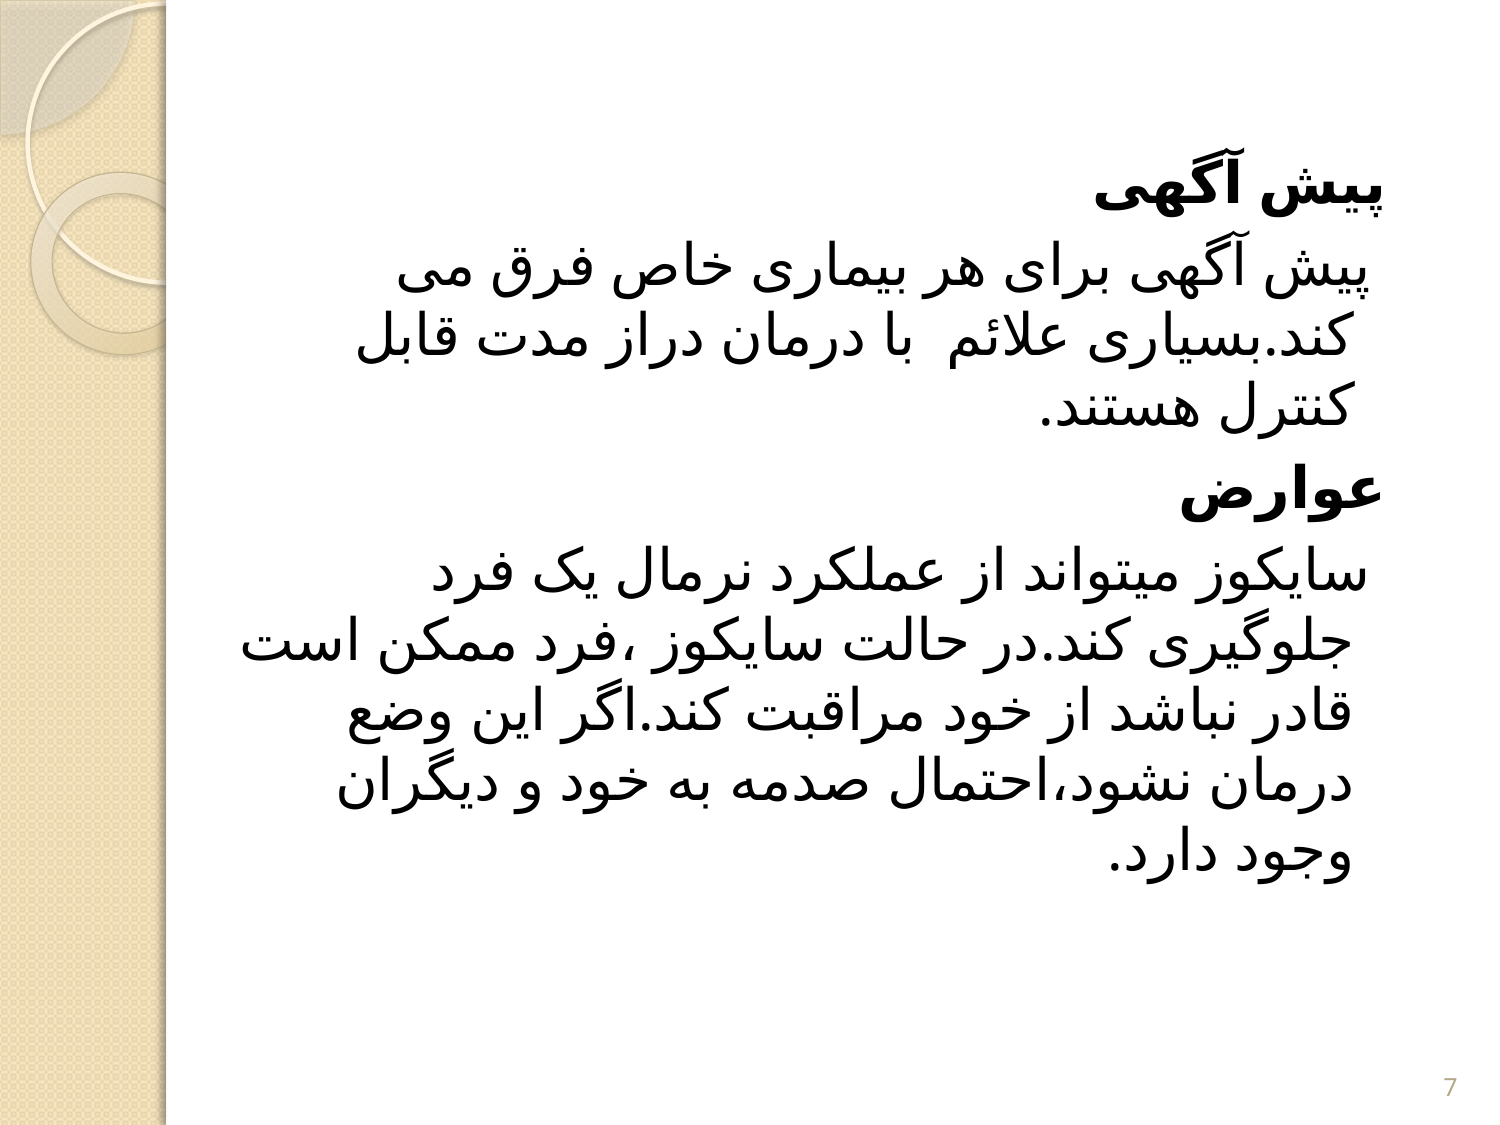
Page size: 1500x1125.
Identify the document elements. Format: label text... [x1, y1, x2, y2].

list پیش آگهی پیش آگهی برای هر بیماری خاص فرق می کند.بسیاری علائم با درمان دراز مدت قابل کنترل هستند. عوارض سایکوز میتواند از عملکرد نرمال یک فرد جلوگیری کند.در حالت سایکوز ،فرد ممکن است قادر نباشد از خود مراقبت کند.اگر این وضع درمان نشود،احتمال صدمه به خود و دیگران وجود دارد. [200, 137, 1430, 1075]
slide_number 7 [1413, 1034, 1488, 1113]
